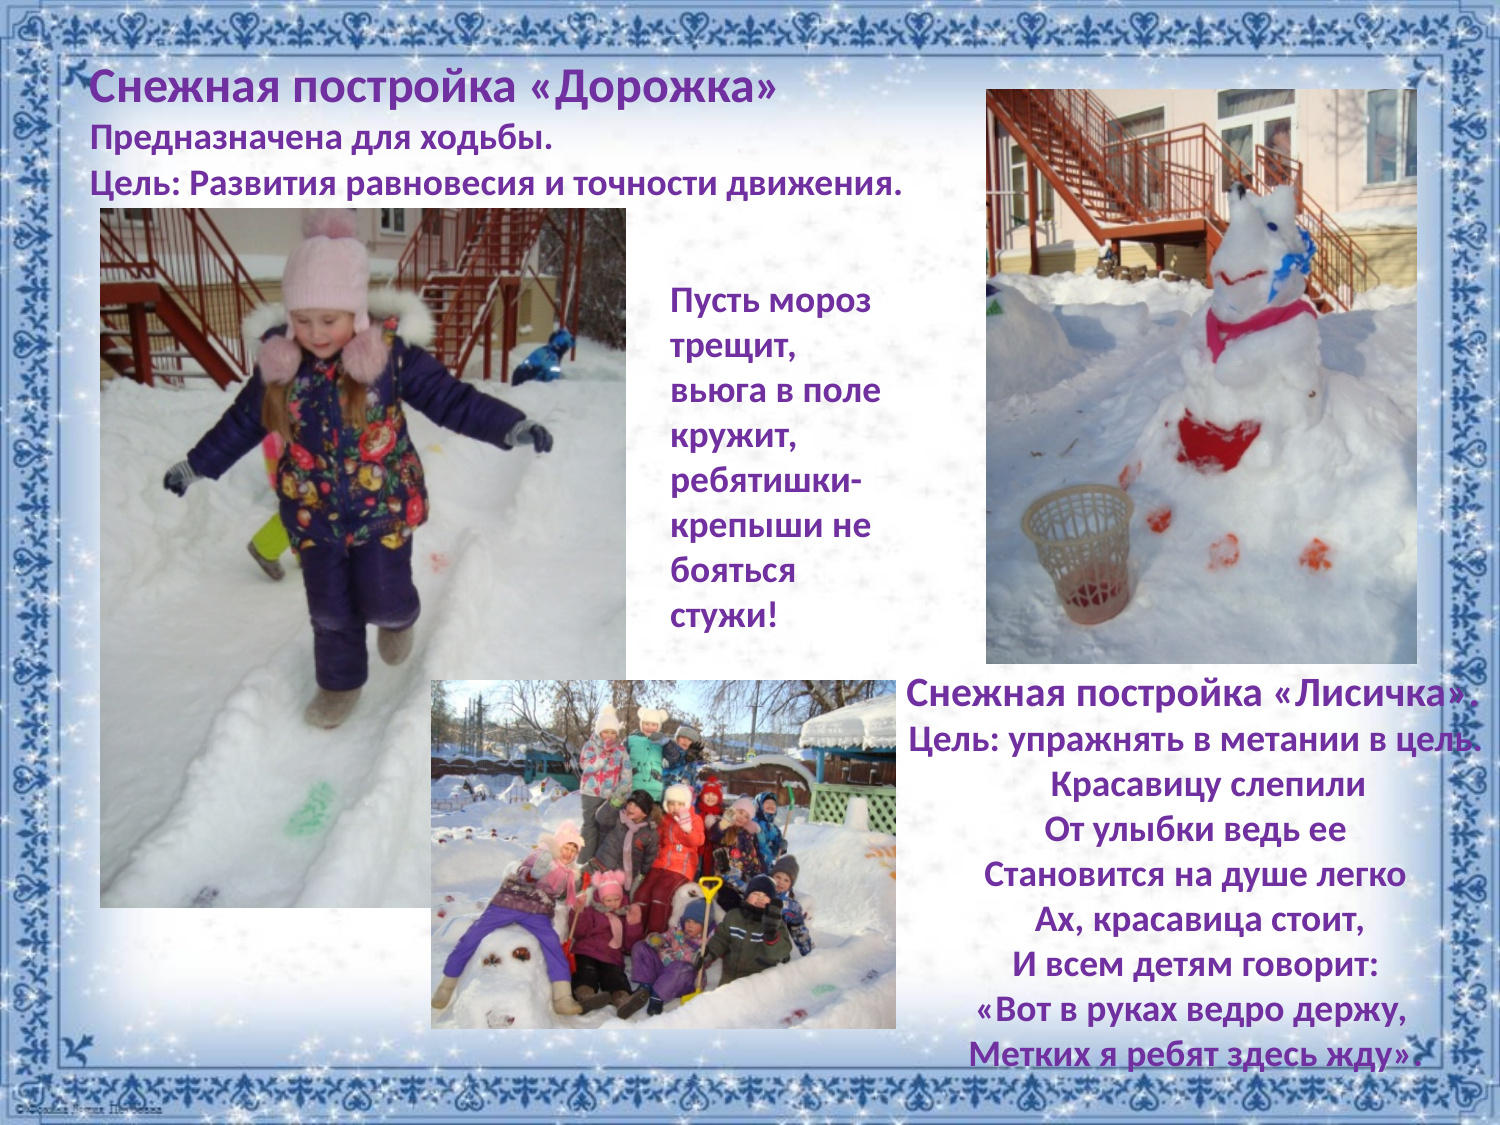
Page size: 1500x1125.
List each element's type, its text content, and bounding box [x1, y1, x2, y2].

picture [0, 0, 1500, 1125]
title Снежная постройка «Дорожка» Предназначена для ходьбы. Цель: Развития равновесия и точности движения. [75, 45, 1425, 233]
text_box Пусть мороз трещит, вьюга в поле кружит, ребятишки-крепыши не бояться стужи! [655, 267, 904, 642]
text_box Снежная постройка «Лисичка». Цель: упражнять в метании в цель. Красавицу слепили От улыбки ведь ее Становится на душе легко Ах, красавица стоит, И всем детям говорит: «Вот в руках ведро держу, Метких я ребят здесь жду». [891, 656, 1500, 1082]
